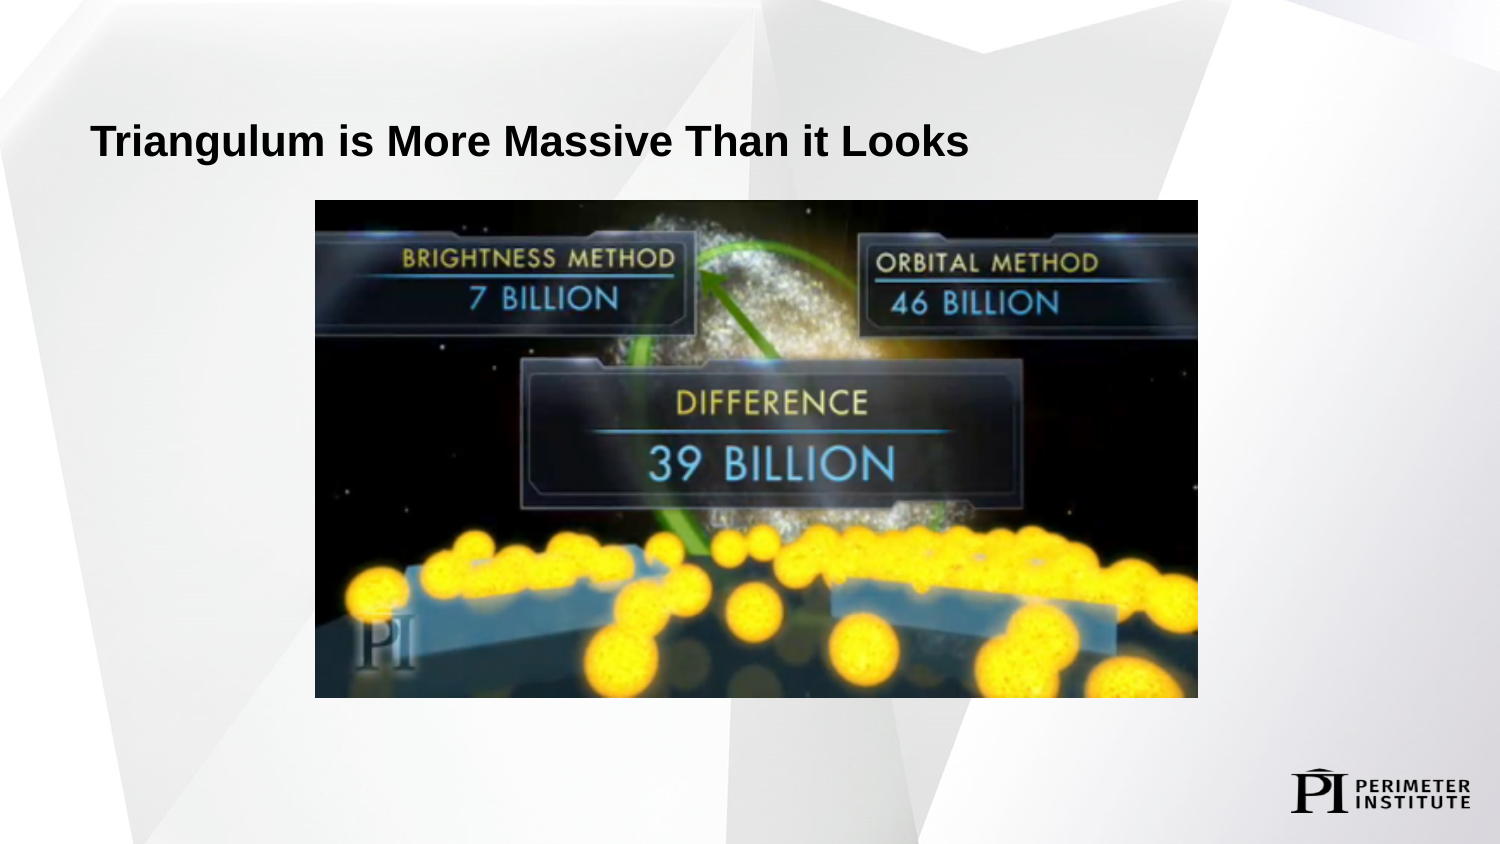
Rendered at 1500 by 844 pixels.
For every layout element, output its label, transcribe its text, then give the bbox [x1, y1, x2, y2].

title Triangulum is More Massive Than it Looks [75, 103, 1425, 175]
picture [0, 0, 1500, 844]
